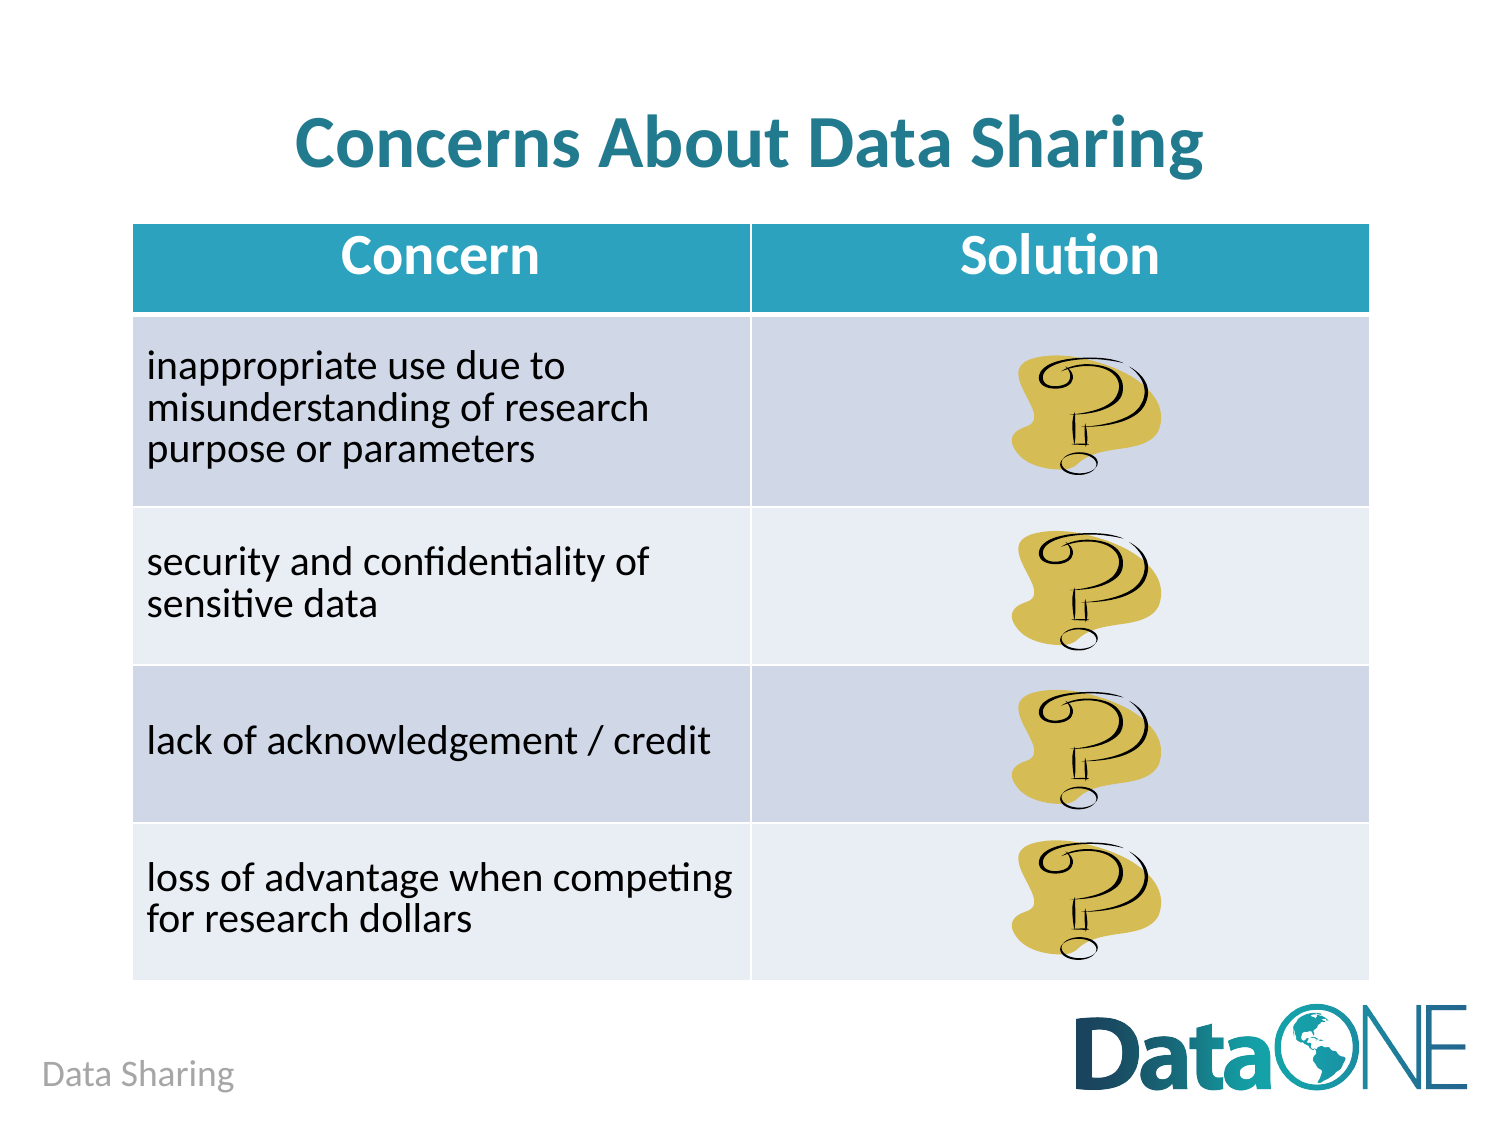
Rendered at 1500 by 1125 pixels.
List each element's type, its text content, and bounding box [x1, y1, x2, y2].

picture [1011, 689, 1162, 810]
table_cell lack of acknowledgement / credit [133, 666, 750, 822]
table_cell [752, 666, 1369, 822]
table_cell [752, 317, 1369, 506]
list [98, 196, 1410, 973]
table_cell [752, 824, 1369, 980]
picture [1074, 1000, 1471, 1095]
table_header Solution [752, 224, 1369, 312]
picture [1011, 840, 1162, 961]
table_header Concern [133, 224, 750, 312]
picture [1011, 355, 1162, 476]
table_cell [752, 508, 1369, 664]
table_cell loss of advantage when competing for research dollars [133, 824, 750, 980]
picture [1011, 530, 1162, 651]
table_cell inappropriate use due to misunderstanding of research purpose or parameters [133, 317, 750, 506]
title Concerns About Data Sharing [0, 80, 1500, 196]
table_cell security and confidentiality of sensitive data [133, 508, 750, 664]
